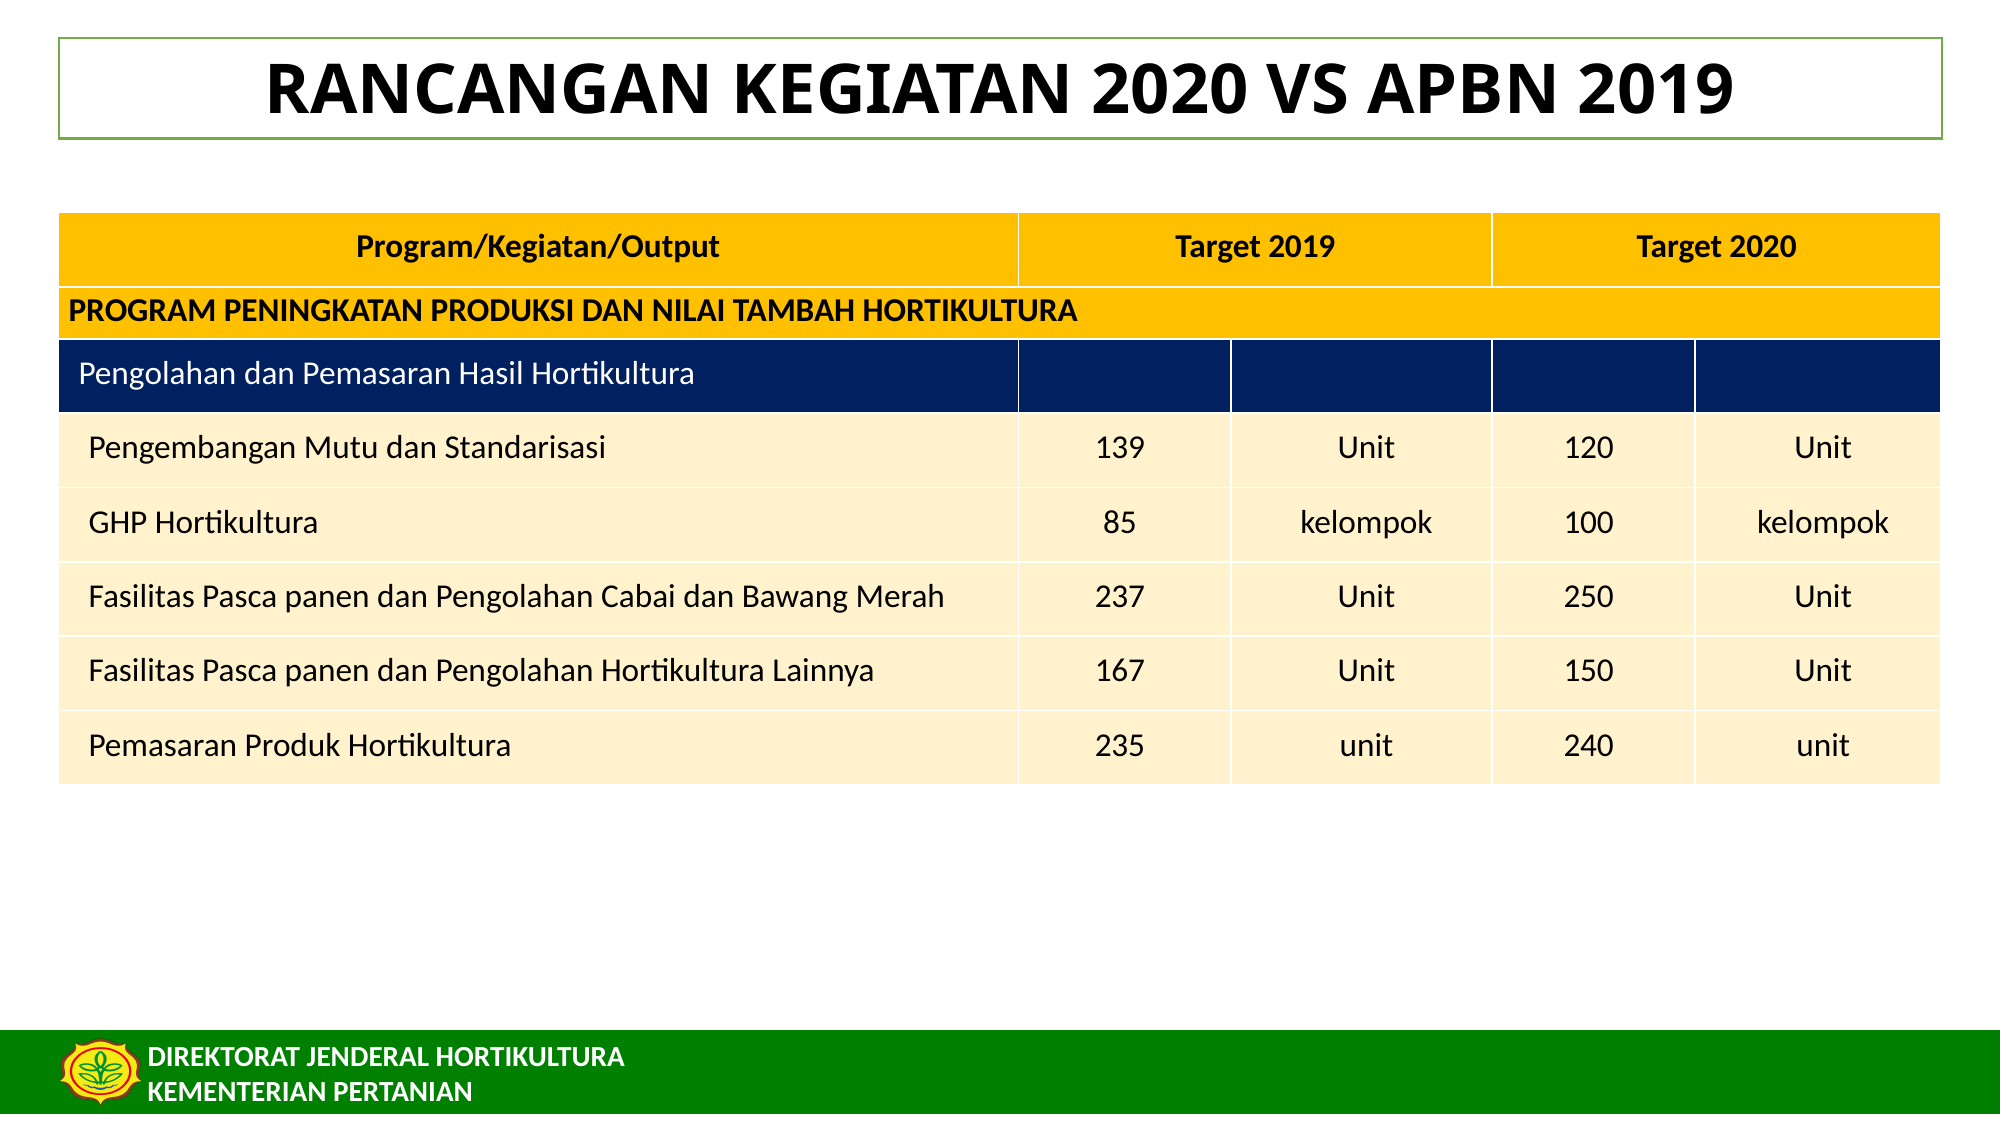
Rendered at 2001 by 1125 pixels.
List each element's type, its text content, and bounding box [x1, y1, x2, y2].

table_cell Fasilitas Pasca panen dan Pengolahan Hortikultura Lainnya [59, 637, 1018, 710]
table_cell [1493, 340, 1694, 412]
table_cell [1232, 340, 1491, 412]
table_cell 150 [1493, 637, 1694, 710]
table_cell 139 [1019, 414, 1230, 487]
table_cell unit [1232, 711, 1491, 784]
table_cell Unit [1696, 563, 1940, 635]
table_cell kelompok [1696, 488, 1940, 561]
table_cell Unit [1696, 414, 1940, 487]
table_cell Pengolahan dan Pemasaran Hasil Hortikultura [59, 340, 1018, 412]
title RANCANGAN KEGIATAN 2020 VS APBN 2019 [58, 37, 1943, 140]
table_cell 85 [1019, 488, 1230, 561]
table_cell Fasilitas Pasca panen dan Pengolahan Cabai dan Bawang Merah [59, 563, 1018, 635]
table_cell 235 [1019, 711, 1230, 784]
table_cell Unit [1696, 637, 1940, 710]
table_cell PROGRAM PENINGKATAN PRODUKSI DAN NILAI TAMBAH HORTIKULTURA [59, 288, 1940, 338]
table_cell 240 [1493, 711, 1694, 784]
table_cell [1019, 340, 1230, 412]
table_cell Unit [1232, 563, 1491, 635]
table_cell GHP Hortikultura [59, 488, 1018, 561]
table_cell kelompok [1232, 488, 1491, 561]
table_cell 120 [1493, 414, 1694, 487]
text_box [0, 1030, 2000, 1113]
table_cell Pengembangan Mutu dan Standarisasi [59, 414, 1018, 487]
table_cell [1696, 340, 1940, 412]
table_cell 237 [1019, 563, 1230, 635]
table_cell Unit [1232, 637, 1491, 710]
table_cell 100 [1493, 488, 1694, 561]
table_header Program/Kegiatan/Output [59, 213, 1018, 286]
table_cell 250 [1493, 563, 1694, 635]
table_header Target 2020 [1493, 213, 1940, 286]
table_cell unit [1696, 711, 1940, 784]
table_cell 167 [1019, 637, 1230, 710]
table_cell Pemasaran Produk Hortikultura [59, 711, 1018, 784]
table_cell Unit [1232, 414, 1491, 487]
table_header Target 2019 [1019, 213, 1491, 286]
